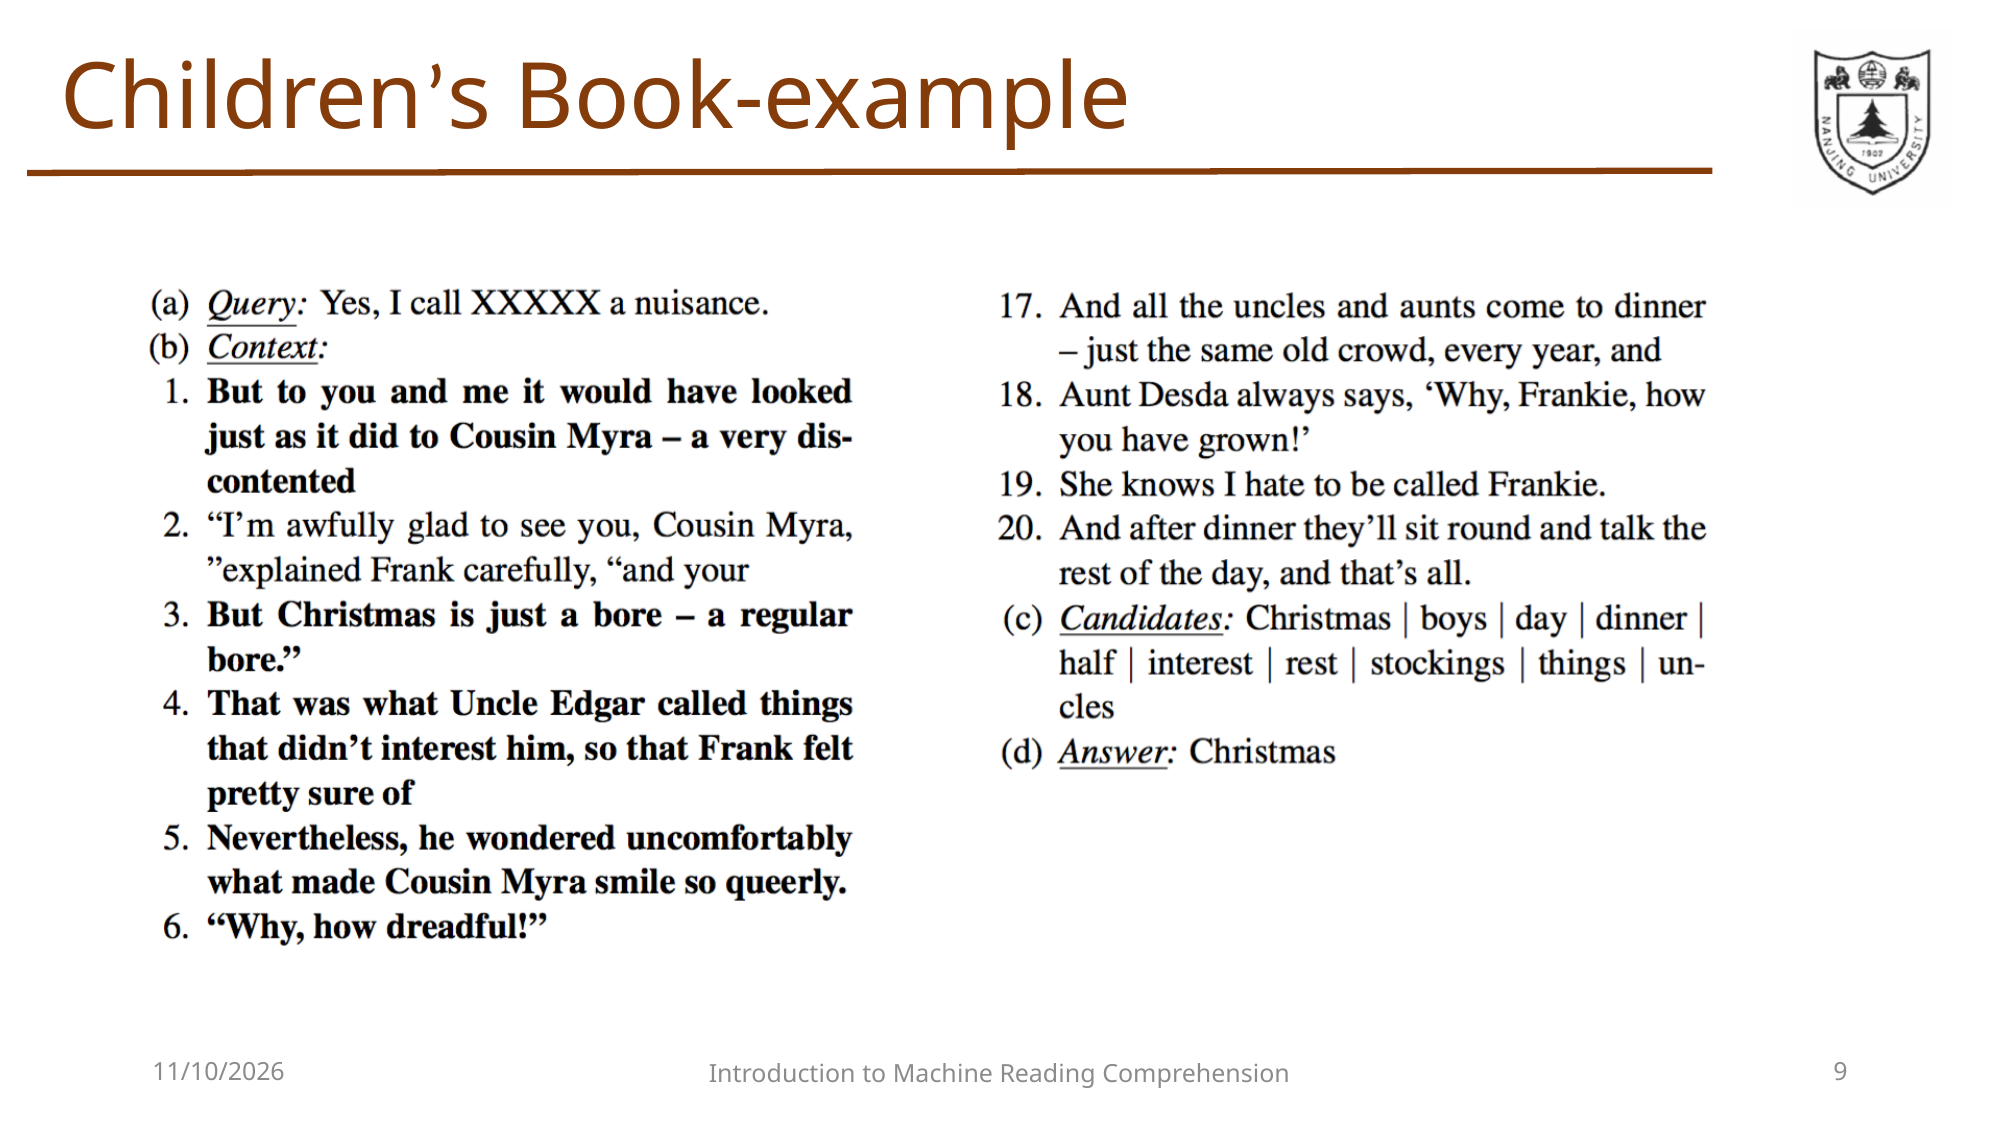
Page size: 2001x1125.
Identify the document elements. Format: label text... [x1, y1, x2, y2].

picture [137, 278, 890, 956]
footer Introduction to Machine Reading Comprehension [662, 1042, 1338, 1103]
slide_number 8 [1412, 1042, 1863, 1103]
picture [985, 260, 1728, 777]
picture [1789, 29, 1954, 206]
title Children’s Book-example [45, 0, 1771, 208]
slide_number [137, 1042, 588, 1103]
